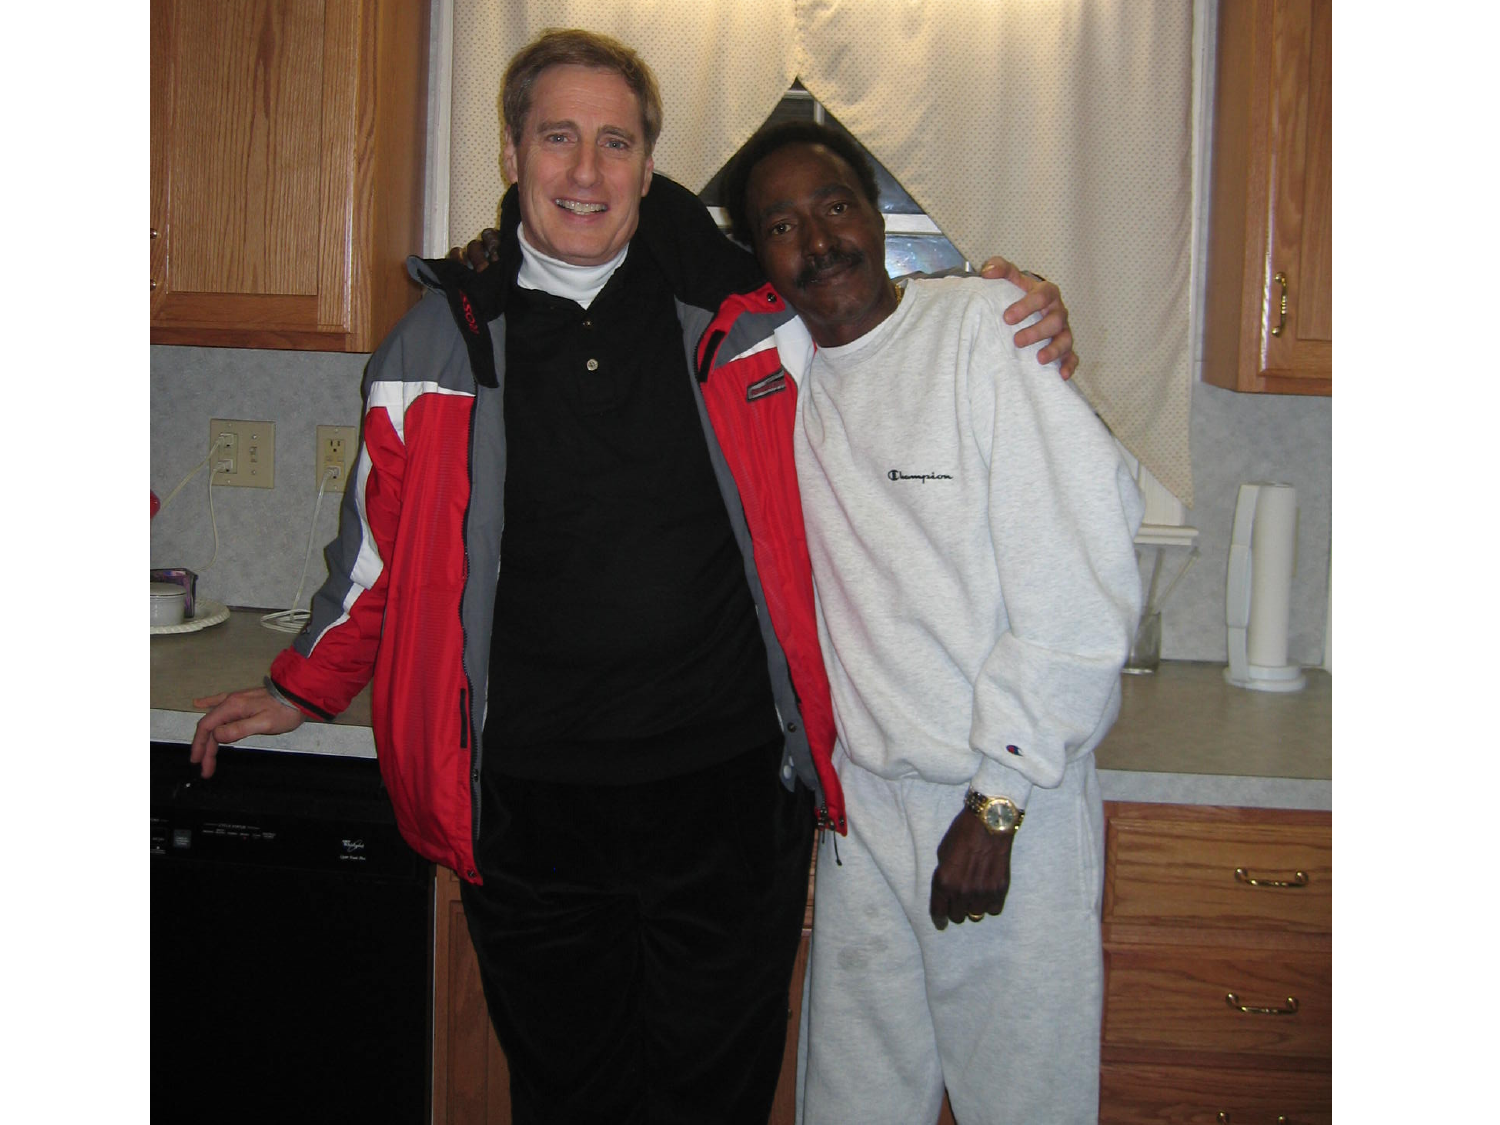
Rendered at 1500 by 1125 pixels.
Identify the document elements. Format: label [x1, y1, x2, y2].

picture [149, 0, 1332, 1125]
